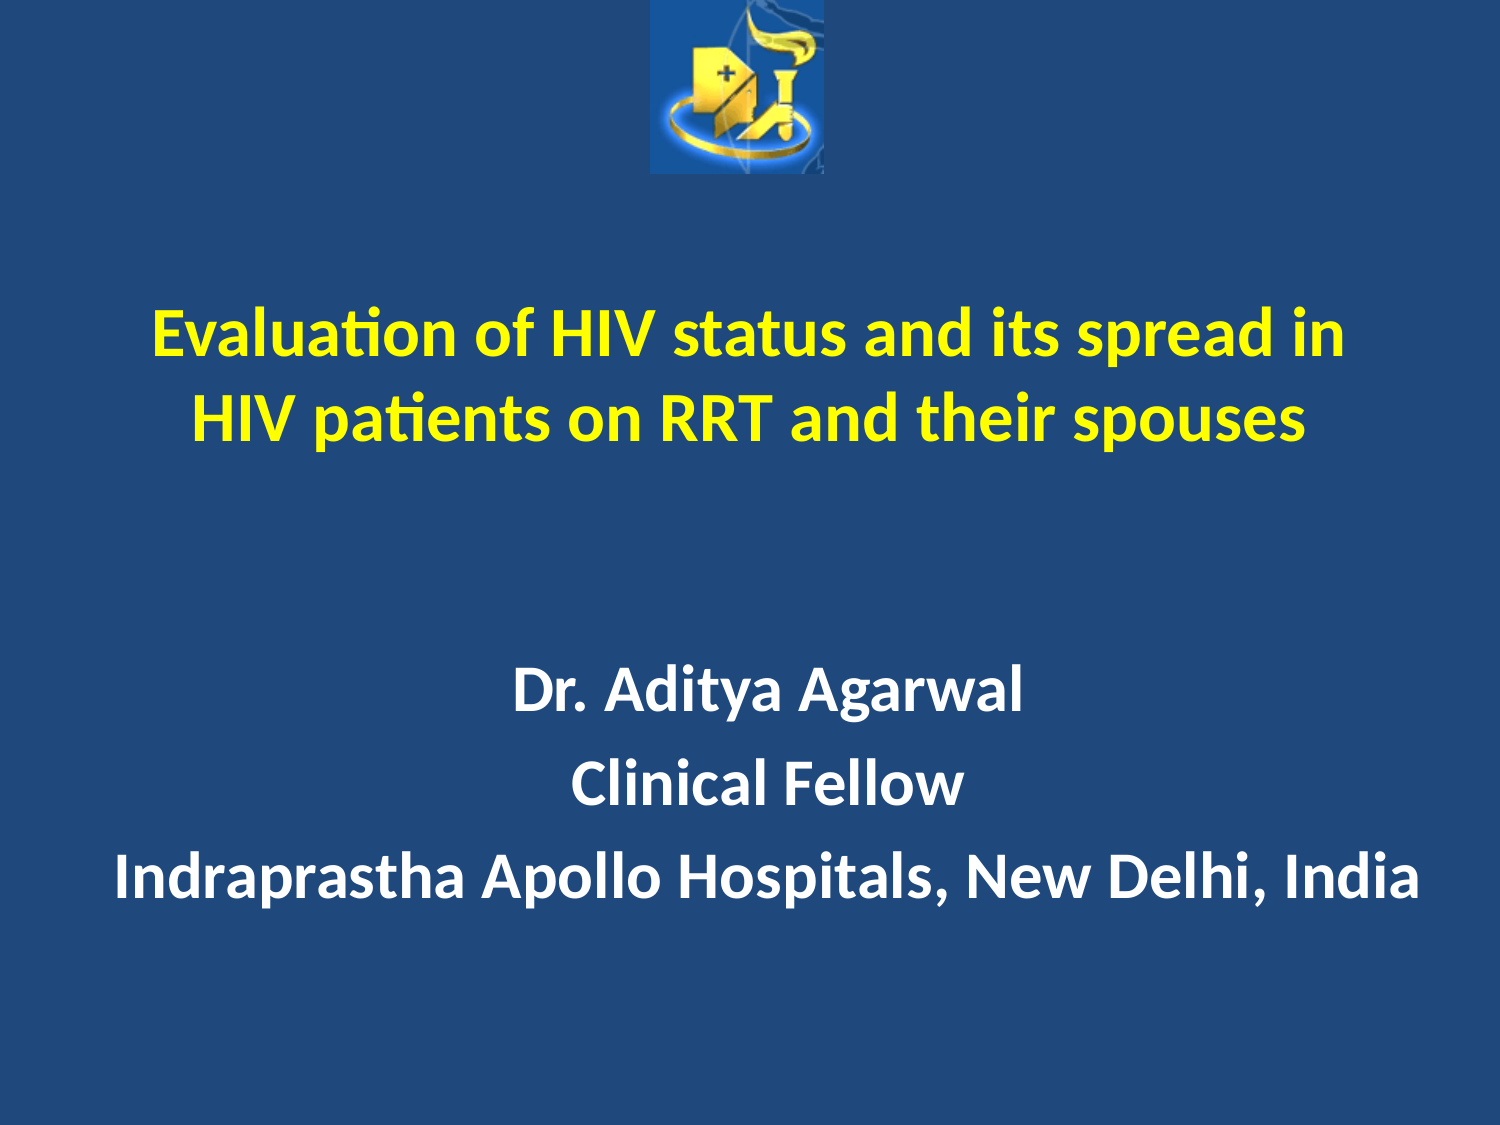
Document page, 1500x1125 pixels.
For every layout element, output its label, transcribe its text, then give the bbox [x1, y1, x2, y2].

picture [649, 0, 824, 174]
subtitle Dr. Aditya Agarwal Clinical Fellow Indraprastha Apollo Hospitals, New Delhi, India [37, 637, 1500, 925]
title Evaluation of HIV status and its spread in HIV patients on RRT and their spouses [112, 249, 1388, 492]
